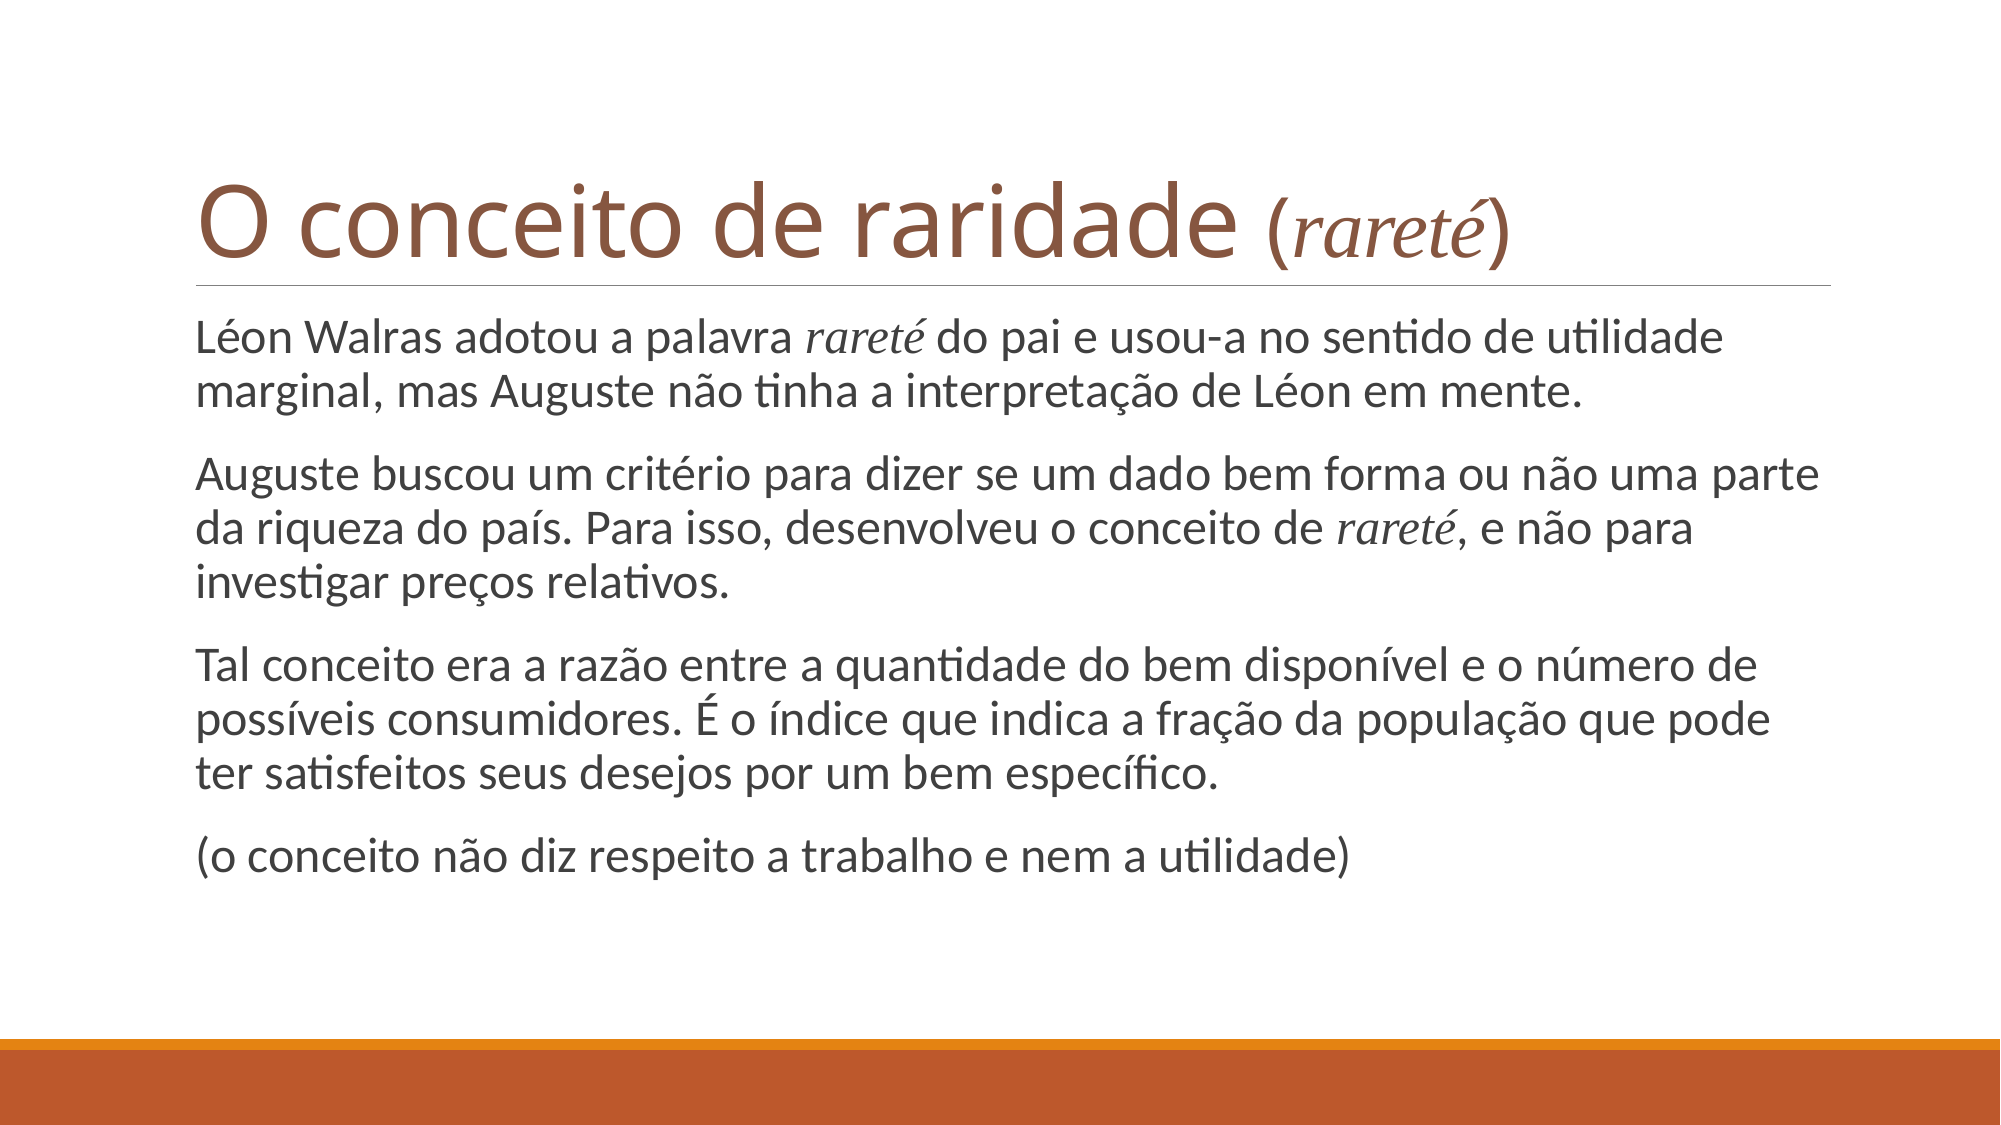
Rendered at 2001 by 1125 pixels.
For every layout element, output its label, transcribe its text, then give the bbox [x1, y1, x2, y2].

title O conceito de raridade (rareté) [180, 47, 1830, 285]
list Léon Walras adotou a palavra rareté do pai e usou-a no sentido de utilidade marginal, mas Auguste não tinha a interpretação de Léon em mente. Auguste buscou um critério para dizer se um dado bem forma ou não uma parte da riqueza do país. Para isso, desenvolveu o conceito de rareté, e não para investigar preços relativos. Tal conceito era a razão entre a quantidade do bem disponível e o número de possíveis consumidores. É o índice que indica a fração da população que pode ter satisfeitos seus desejos por um bem específico. (o conceito não diz respeito a trabalho e nem a utilidade) [180, 302, 1830, 963]
